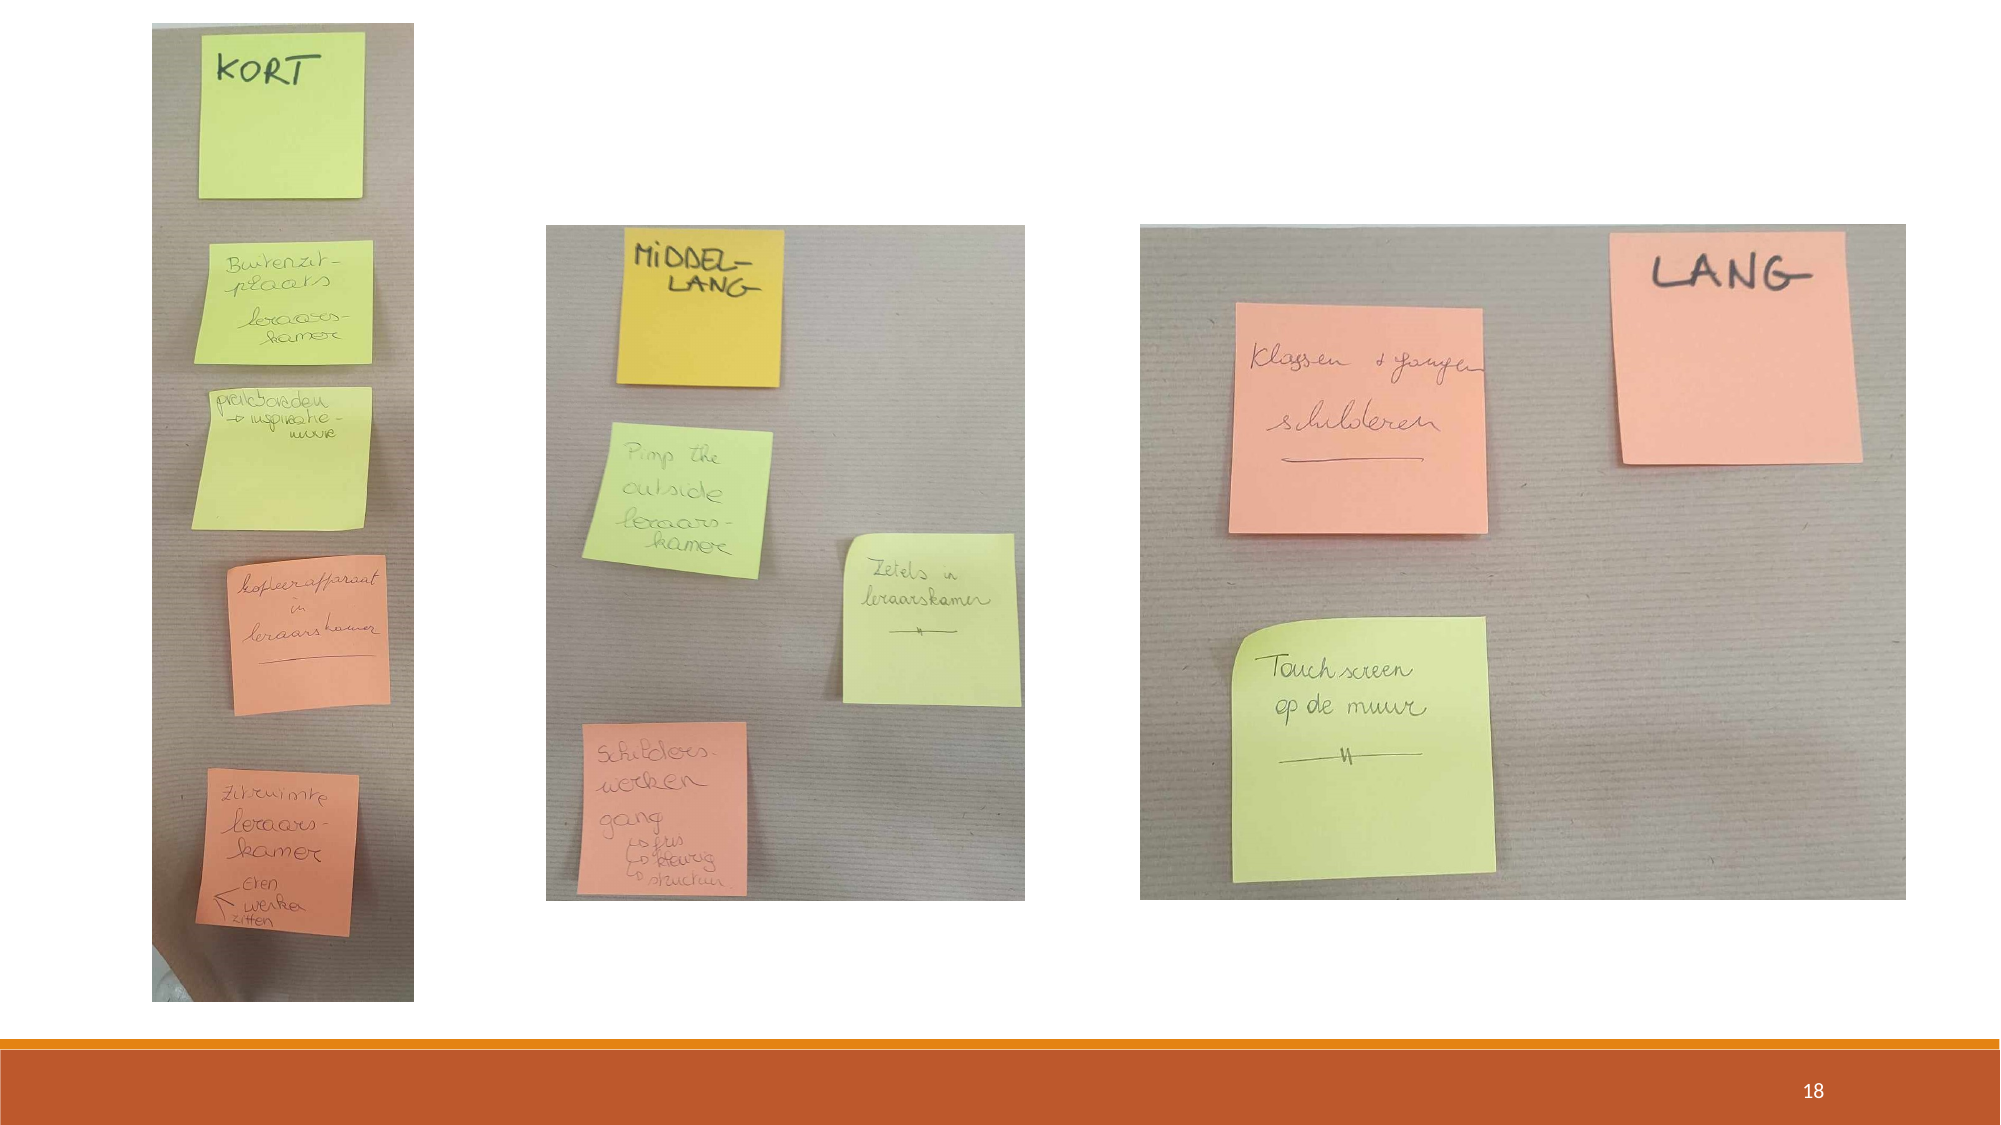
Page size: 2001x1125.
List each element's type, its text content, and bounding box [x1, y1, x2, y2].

picture [152, 23, 414, 1003]
picture [1139, 224, 1906, 901]
slide_number 18 [1624, 1059, 1840, 1120]
picture [545, 225, 1025, 902]
